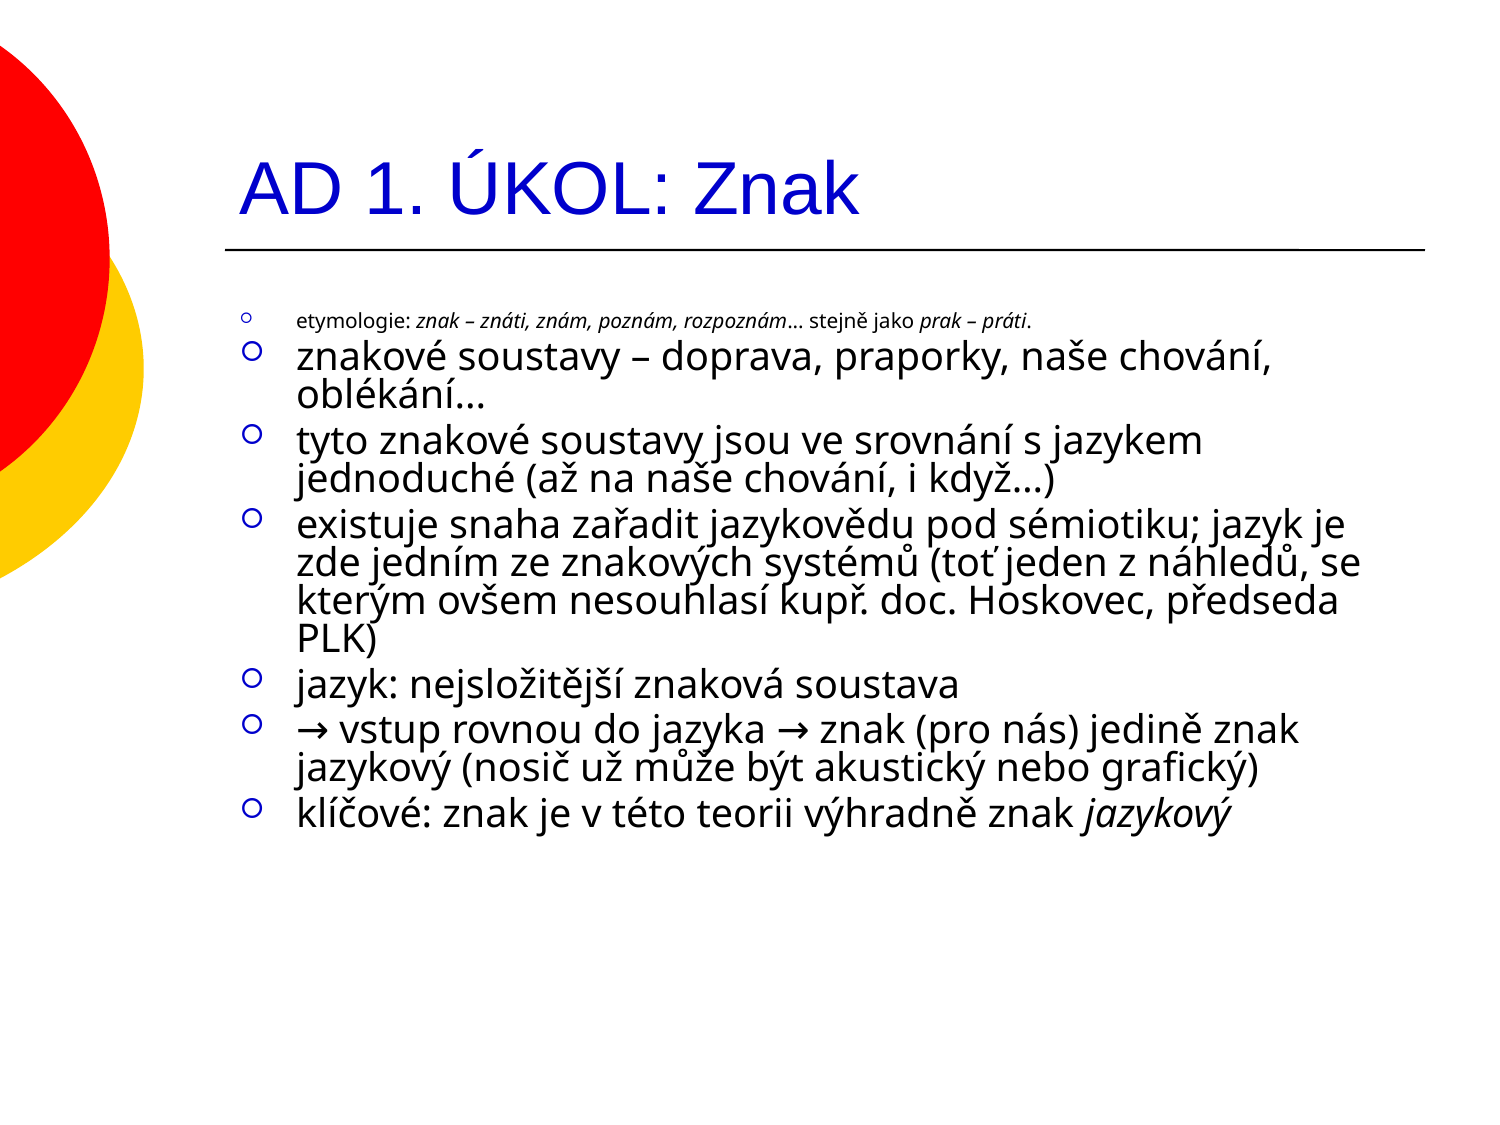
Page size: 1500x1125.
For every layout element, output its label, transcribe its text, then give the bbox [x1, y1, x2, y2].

title AD 1. ÚKOL: Znak [224, 49, 1425, 237]
list etymologie: znak – znáti, znám, poznám, rozpoznám... stejně jako prak – práti. znakové soustavy – doprava, praporky, naše chování, oblékání... tyto znakové soustavy jsou ve srovnání s jazykem jednoduché (až na naše chování, i když…) existuje snaha zařadit jazykovědu pod sémiotiku; jazyk je zde jedním ze znakových systémů (toť jeden z náhledů, se kterým ovšem nesouhlasí kupř. doc. Hoskovec, předseda PLK) jazyk: nejsložitější znaková soustava → vstup rovnou do jazyka → znak (pro nás) jedině znak jazykový (nosič už může být akustický nebo grafický) klíčové: znak je v této teorii výhradně znak jazykový [224, 299, 1425, 975]
